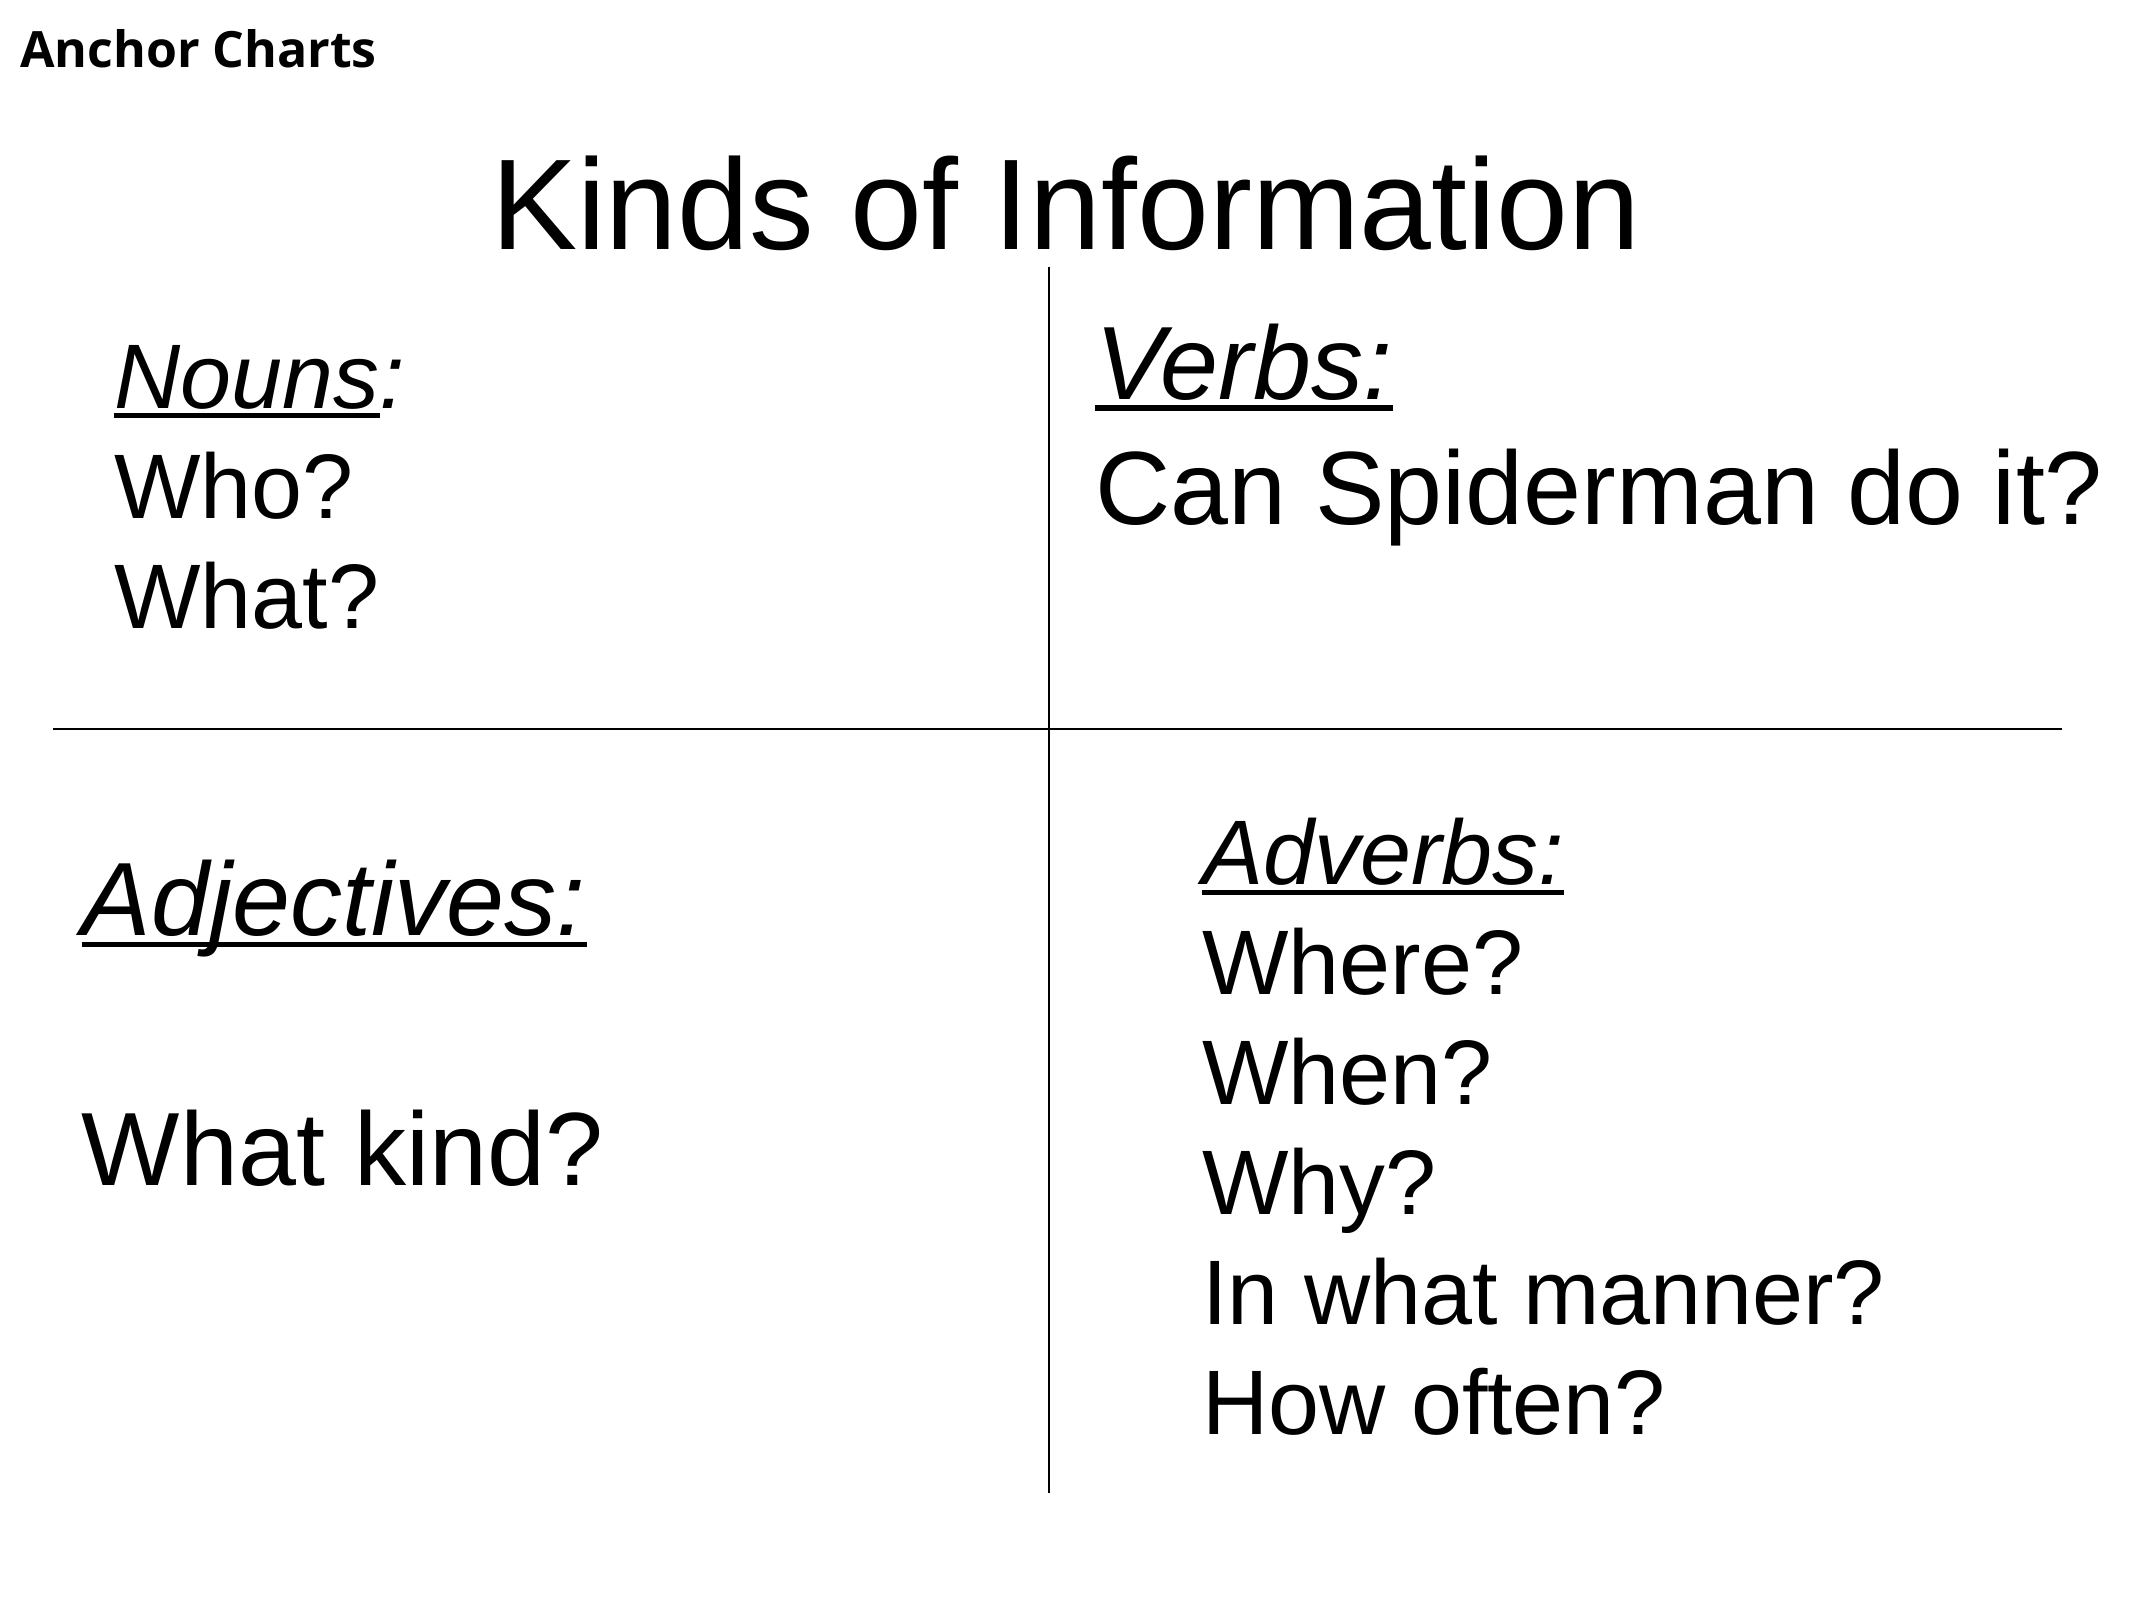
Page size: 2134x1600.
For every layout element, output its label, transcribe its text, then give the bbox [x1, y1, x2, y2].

text_box Verbs: Can Spiderman do it? [1084, 284, 2115, 681]
text_box Anchor Charts [12, 9, 386, 87]
title Kinds of Information [106, 63, 2028, 332]
text_box Nouns: Who? What? [103, 305, 442, 658]
text_box Adverbs: Where? When? Why? In what manner? How often? [1191, 782, 1897, 1464]
text_box Adjectives: What kind? [71, 820, 615, 1218]
